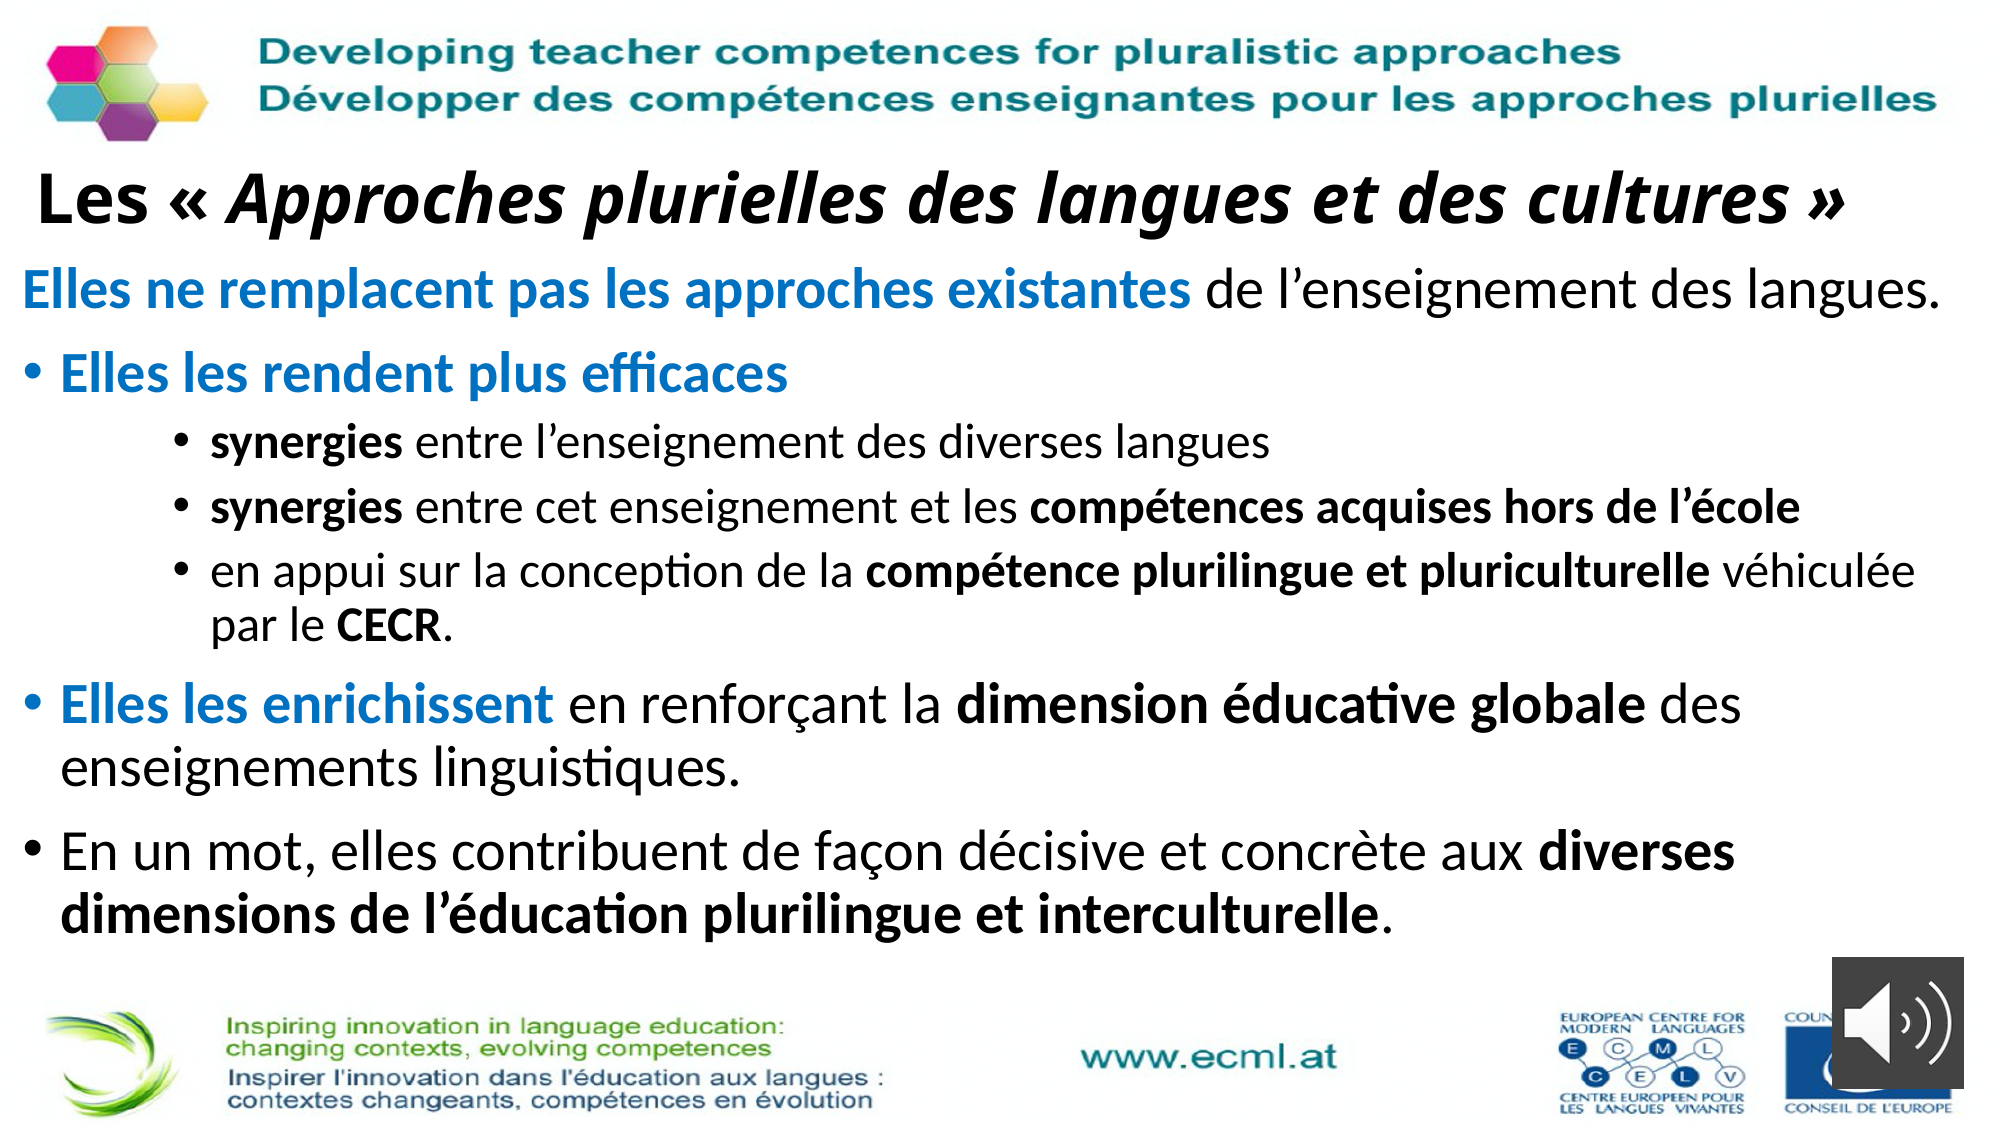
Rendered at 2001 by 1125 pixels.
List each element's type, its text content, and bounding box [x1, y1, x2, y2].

list Elles ne remplacent pas les approches existantes de l’enseignement des langues. Elles les rendent plus efficaces synergies entre l’enseignement des diverses langues synergies entre cet enseignement et les compétences acquises hors de l’école en appui sur la conception de la compétence plurilingue et pluriculturelle véhiculée par le CECR. Elles les enrichissent en renforçant la dimension éducative globale des enseignements linguistiques. En un mot, elles contribuent de façon décisive et concrète aux diverses dimensions de l’éducation plurilingue et interculturelle. [7, 250, 1993, 936]
picture [0, 956, 2000, 1125]
picture [0, 0, 2000, 157]
title Les « Approches plurielles des langues et des cultures » [20, 129, 2000, 272]
